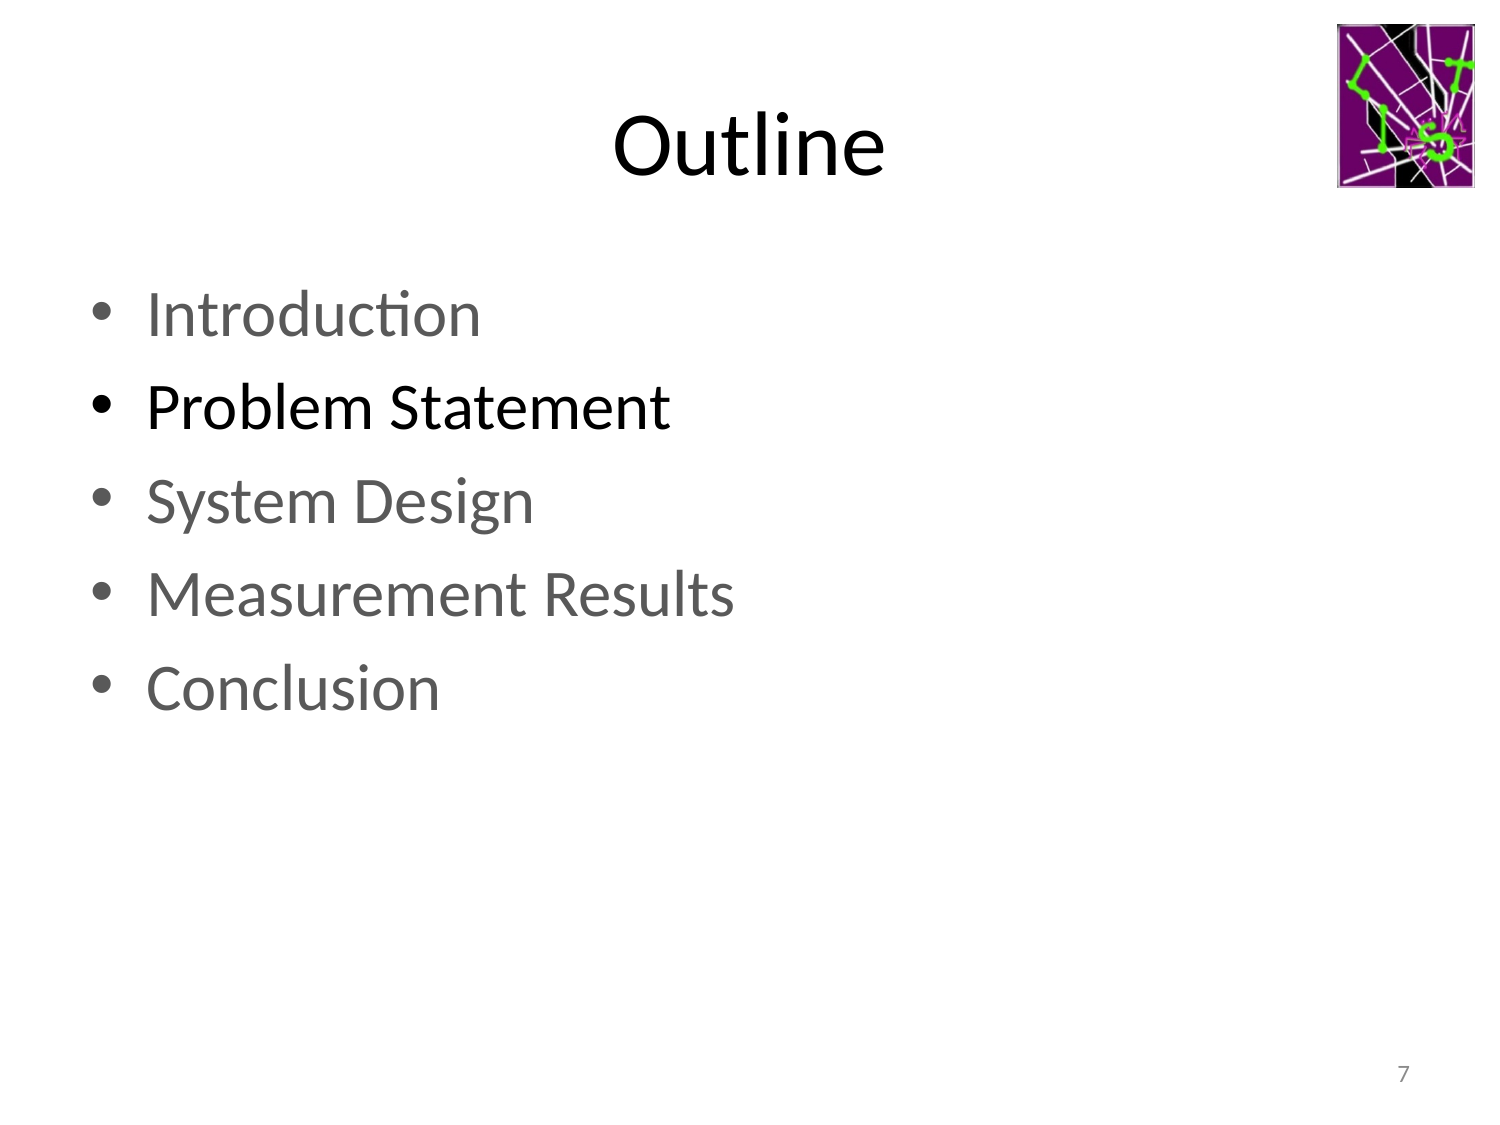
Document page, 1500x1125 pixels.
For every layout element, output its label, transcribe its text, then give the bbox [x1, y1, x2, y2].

list Introduction Problem Statement System Design Measurement Results Conclusion [75, 262, 1425, 1005]
picture [1337, 24, 1475, 188]
slide_number 7 [1074, 1042, 1425, 1103]
title Outline [75, 45, 1425, 233]
